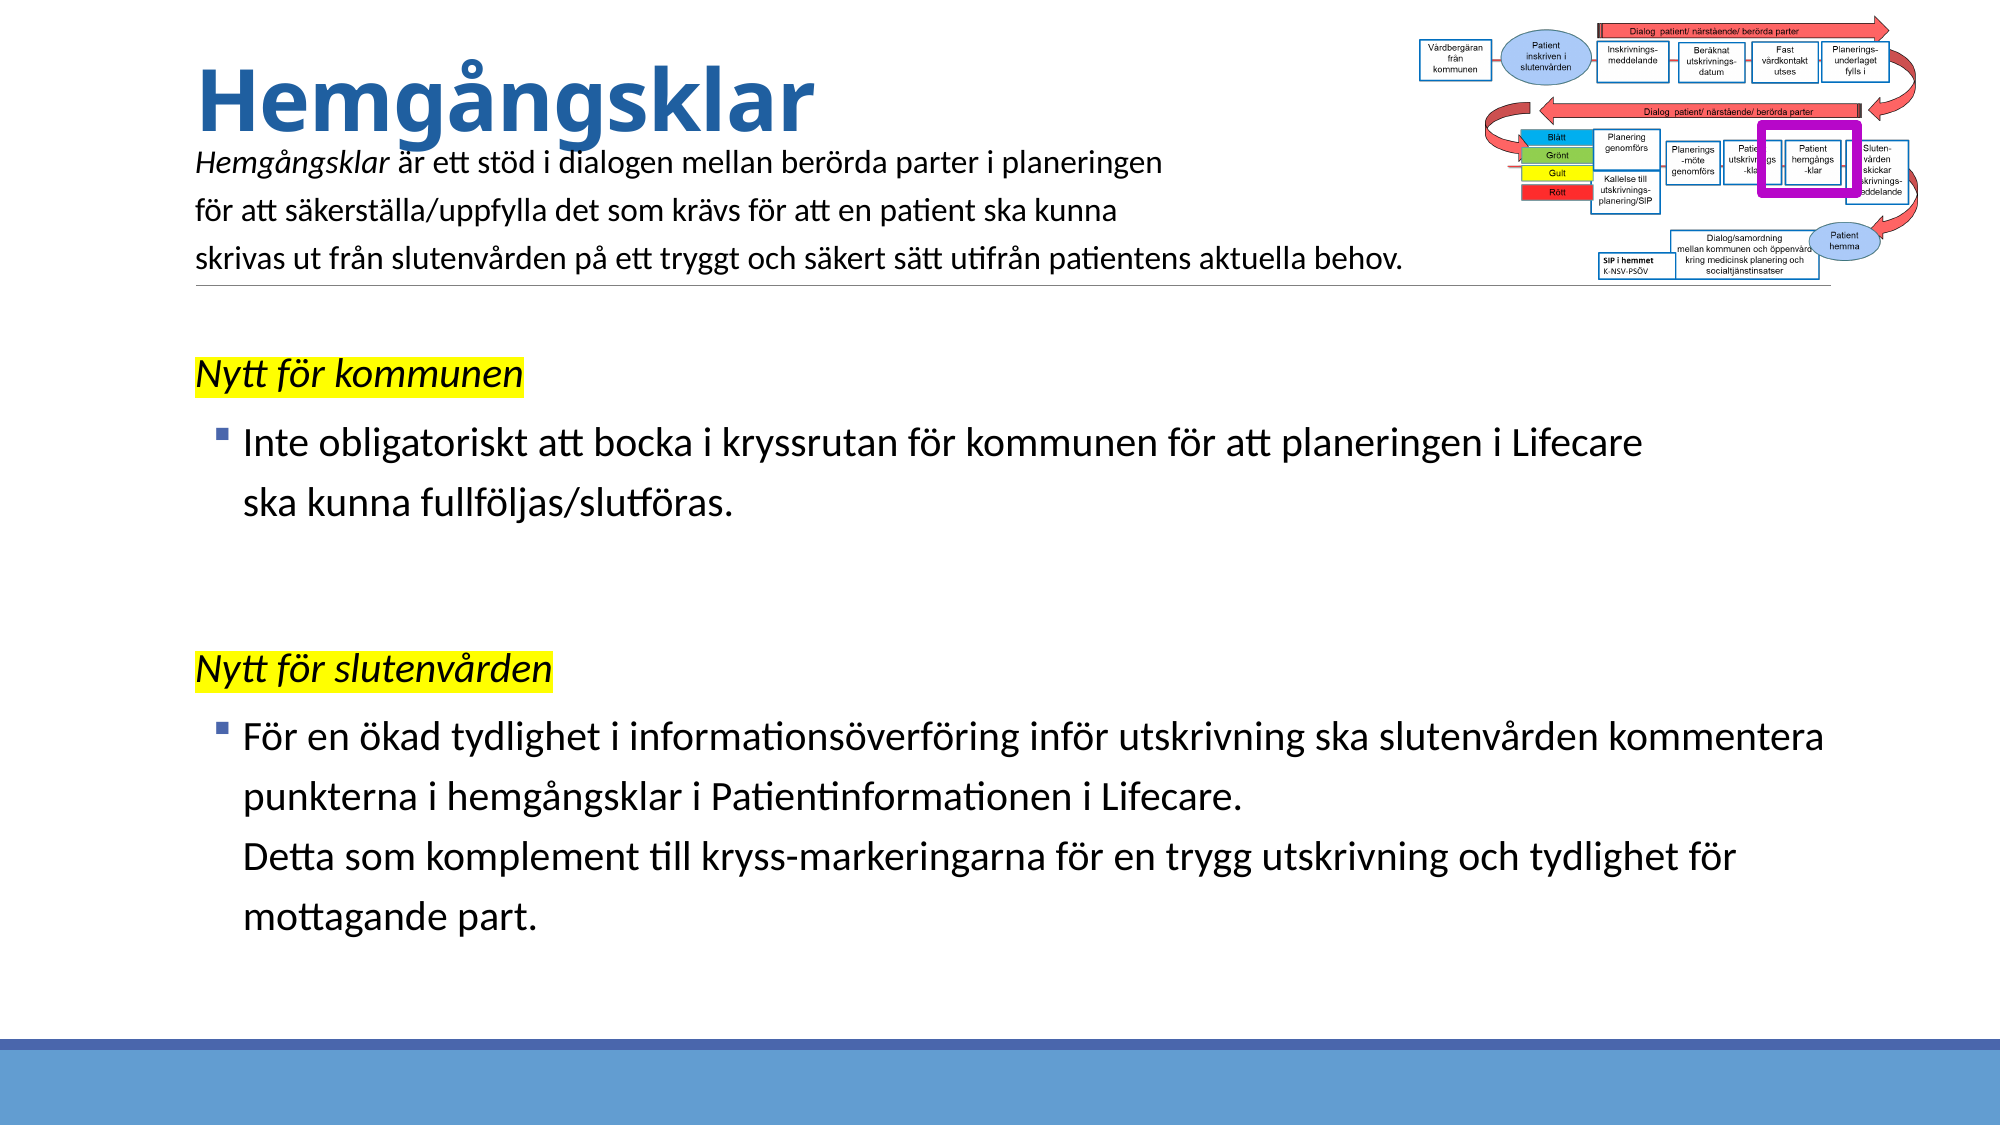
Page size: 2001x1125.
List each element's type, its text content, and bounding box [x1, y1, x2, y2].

list Hemgångsklar är ett stöd i dialogen mellan berörda parter i planeringen för att säkerställa/uppfylla det som krävs för att en patient ska kunna skrivas ut från slutenvården på ett tryggt och säkert sätt utifrån patientens aktuella behov. Nytt för kommunen Inte obligatoriskt att bocka i kryssrutan för kommunen för att planeringen i Lifecare ska kunna fullföljas/slutföras. Nytt för slutenvården För en ökad tydlighet i informationsöverföring inför utskrivning ska slutenvården kommentera punkterna i hemgångsklar i Patientinformationen i Lifecare. Detta som komplement till kryss-markeringarna för en trygg utskrivning och tydlighet för mottagande part. [180, 124, 1830, 785]
picture [1418, 15, 1918, 282]
title Hemgångsklar [180, 47, 1416, 124]
